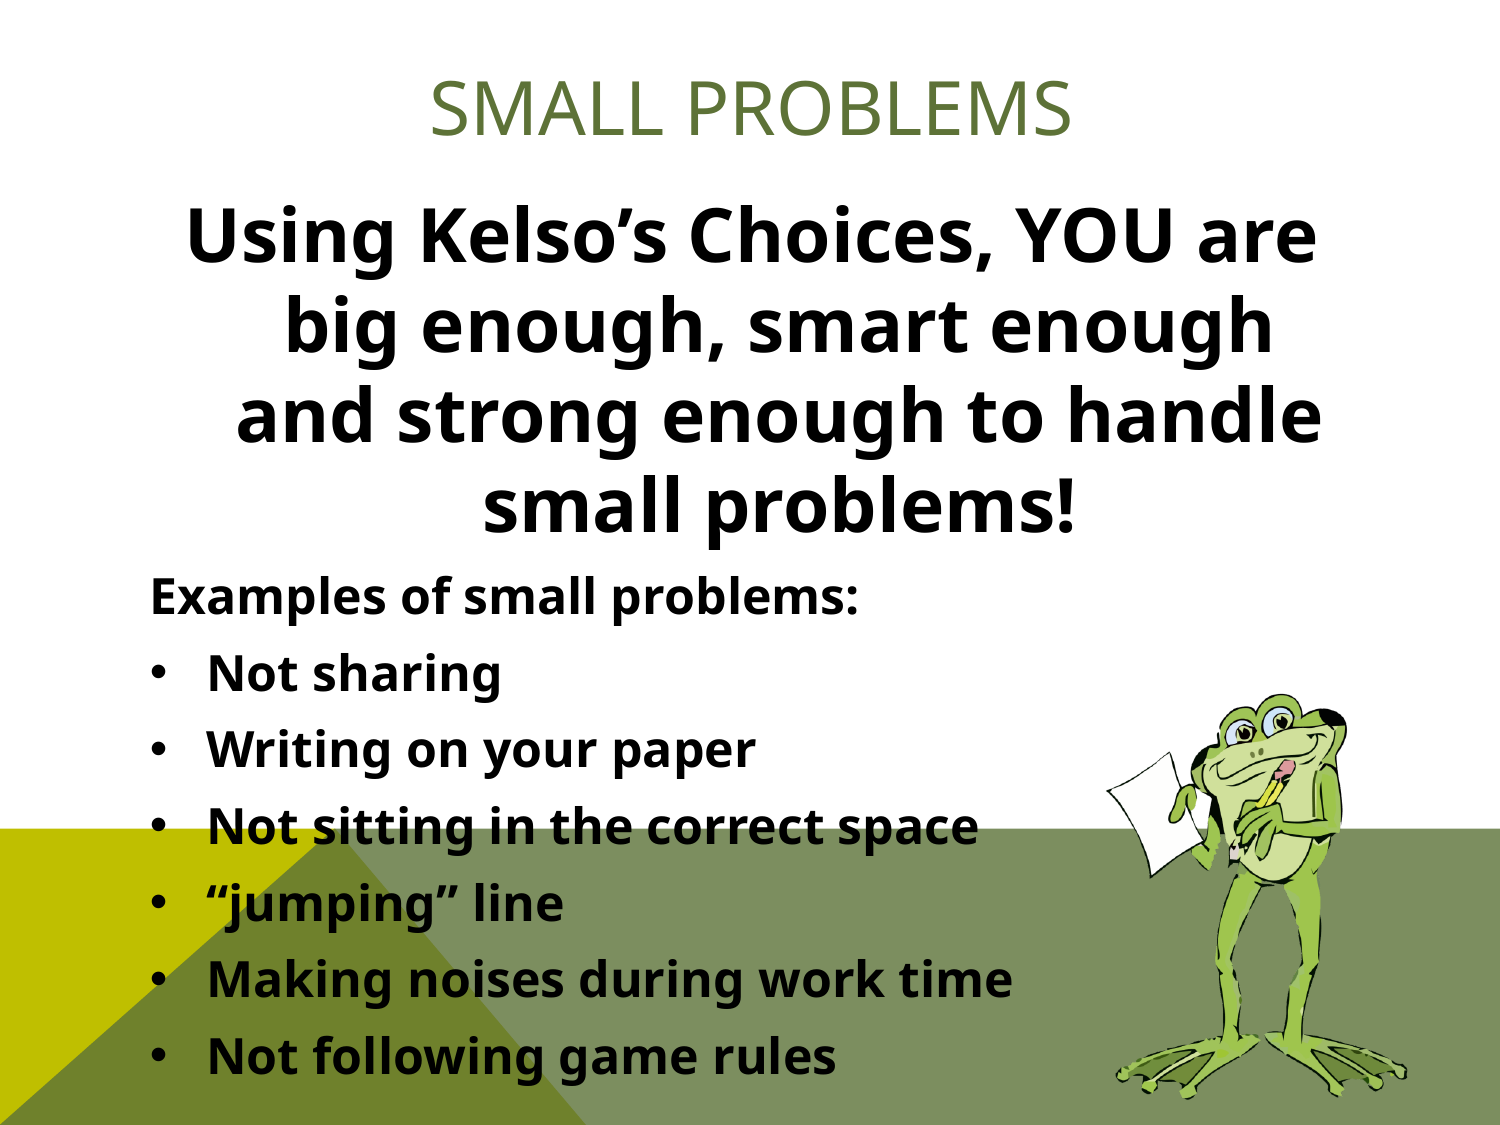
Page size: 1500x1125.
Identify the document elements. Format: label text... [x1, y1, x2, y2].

picture [1049, 624, 1463, 1125]
list Using Kelso’s Choices, YOU are big enough, smart enough and strong enough to handle small problems! Examples of small problems: Not sharing Writing on your paper Not sitting in the correct space “jumping” line Making noises during work time Not following game rules [134, 180, 1369, 1048]
title Small problems [134, 59, 1369, 150]
